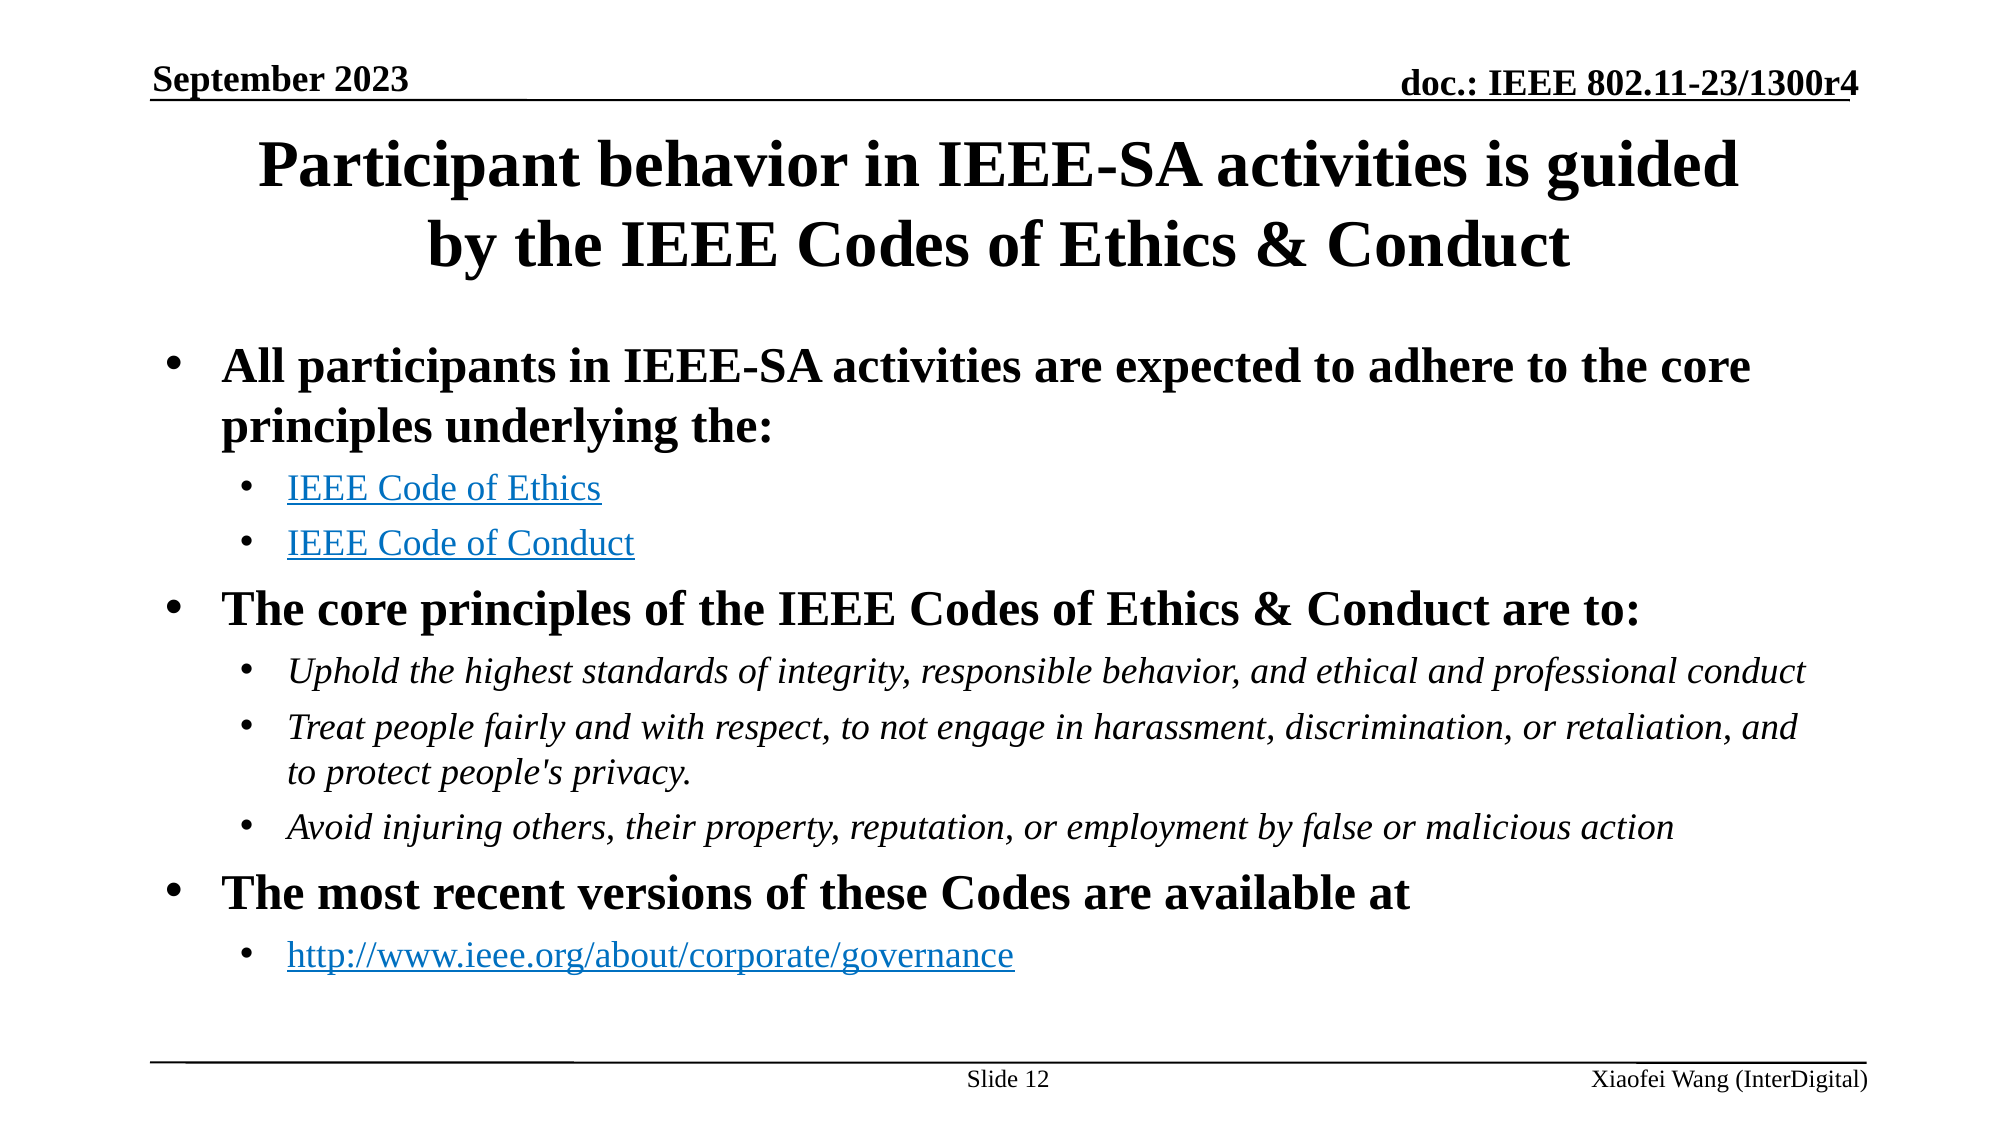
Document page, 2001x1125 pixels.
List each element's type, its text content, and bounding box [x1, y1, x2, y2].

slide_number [152, 54, 563, 100]
list All participants in IEEE-SA activities are expected to adhere to the core principles underlying the: IEEE Code of Ethics IEEE Code of Conduct The core principles of the IEEE Codes of Ethics & Conduct are to: Uphold the highest standards of integrity, responsible behavior, and ethical and professional conduct Treat people fairly and with respect, to not engage in harassment, discrimination, or retaliation, and to protect people's privacy. Avoid injuring others, their property, reputation, or employment by false or malicious action The most recent versions of these Codes are available at http://www.ieee.org/about/corporate/governance [149, 324, 1850, 1000]
footer Xiaofei Wang (InterDigital) [1171, 1061, 1869, 1093]
title Participant behavior in IEEE-SA activities is guided by the IEEE Codes of Ethics & Conduct [149, 112, 1850, 288]
slide_number Slide 12 [950, 1061, 1067, 1123]
